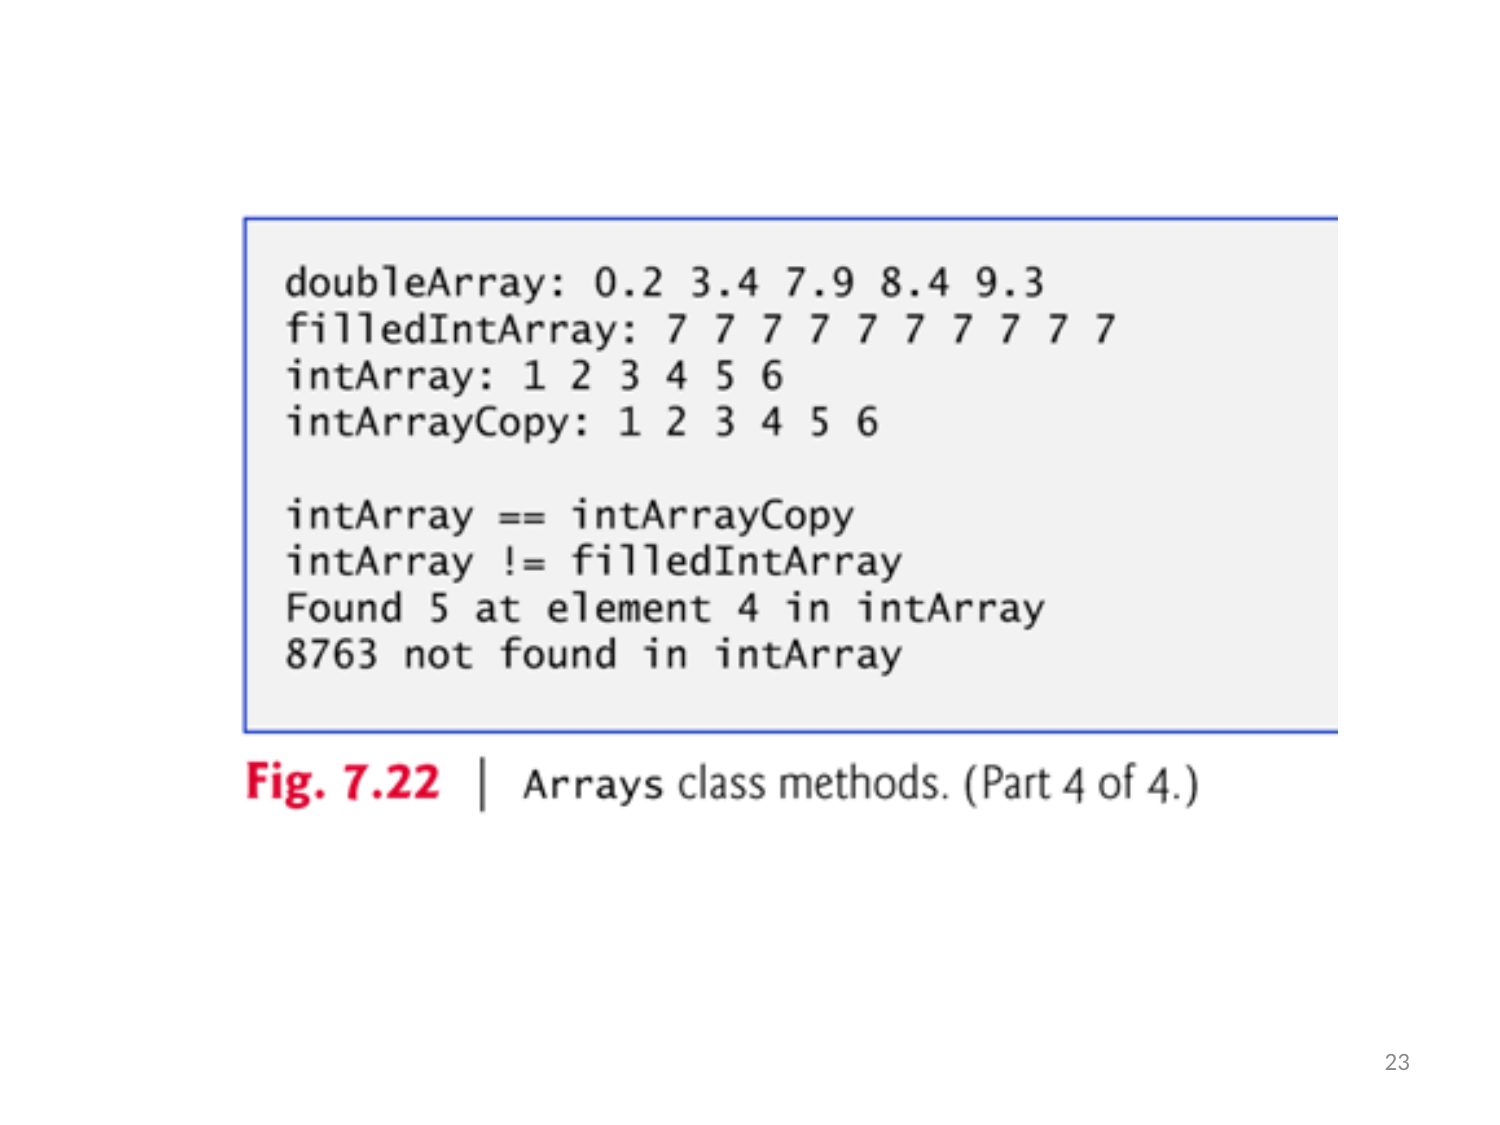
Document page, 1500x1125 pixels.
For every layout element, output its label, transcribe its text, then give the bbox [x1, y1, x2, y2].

slide_number 23 [1074, 1030, 1425, 1091]
picture [209, 195, 1338, 838]
